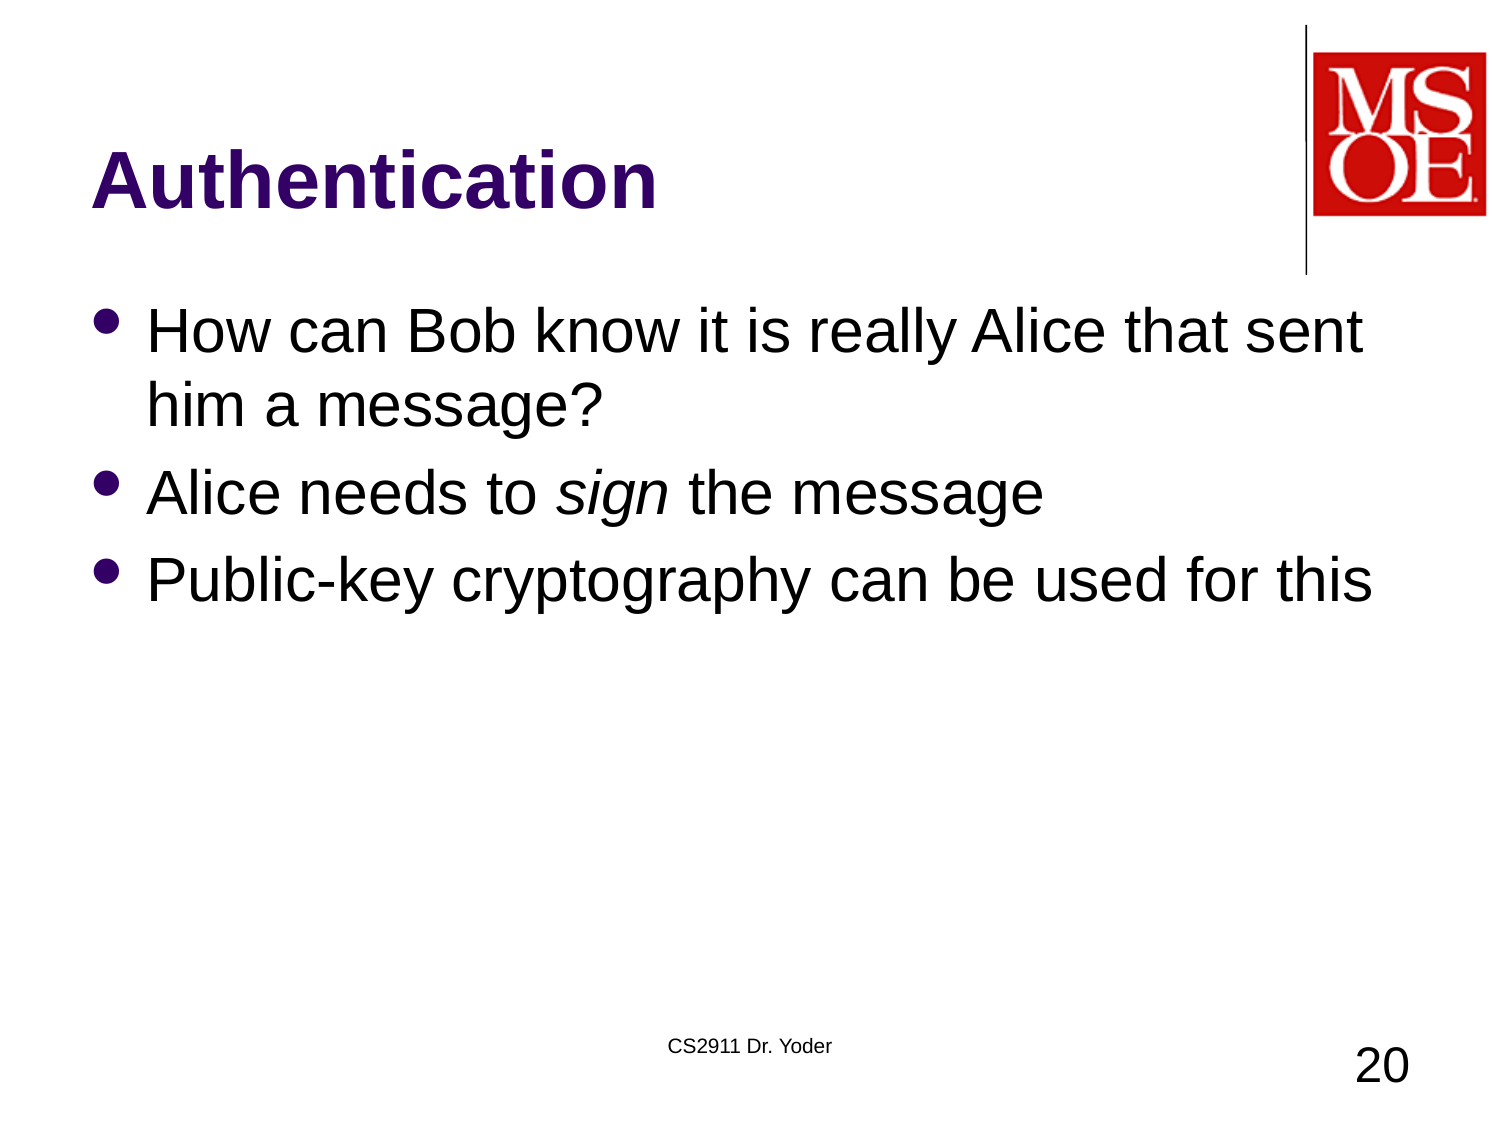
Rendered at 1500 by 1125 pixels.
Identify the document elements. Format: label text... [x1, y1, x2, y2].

list How can Bob know it is really Alice that sent him a message? Alice needs to sign the message Public-key cryptography can be used for this [74, 281, 1426, 1006]
picture [1313, 37, 1488, 232]
slide_number 20 [1074, 1024, 1426, 1101]
footer CS2911 Dr. Yoder [512, 1024, 988, 1101]
title Authentication [74, 19, 1313, 233]
